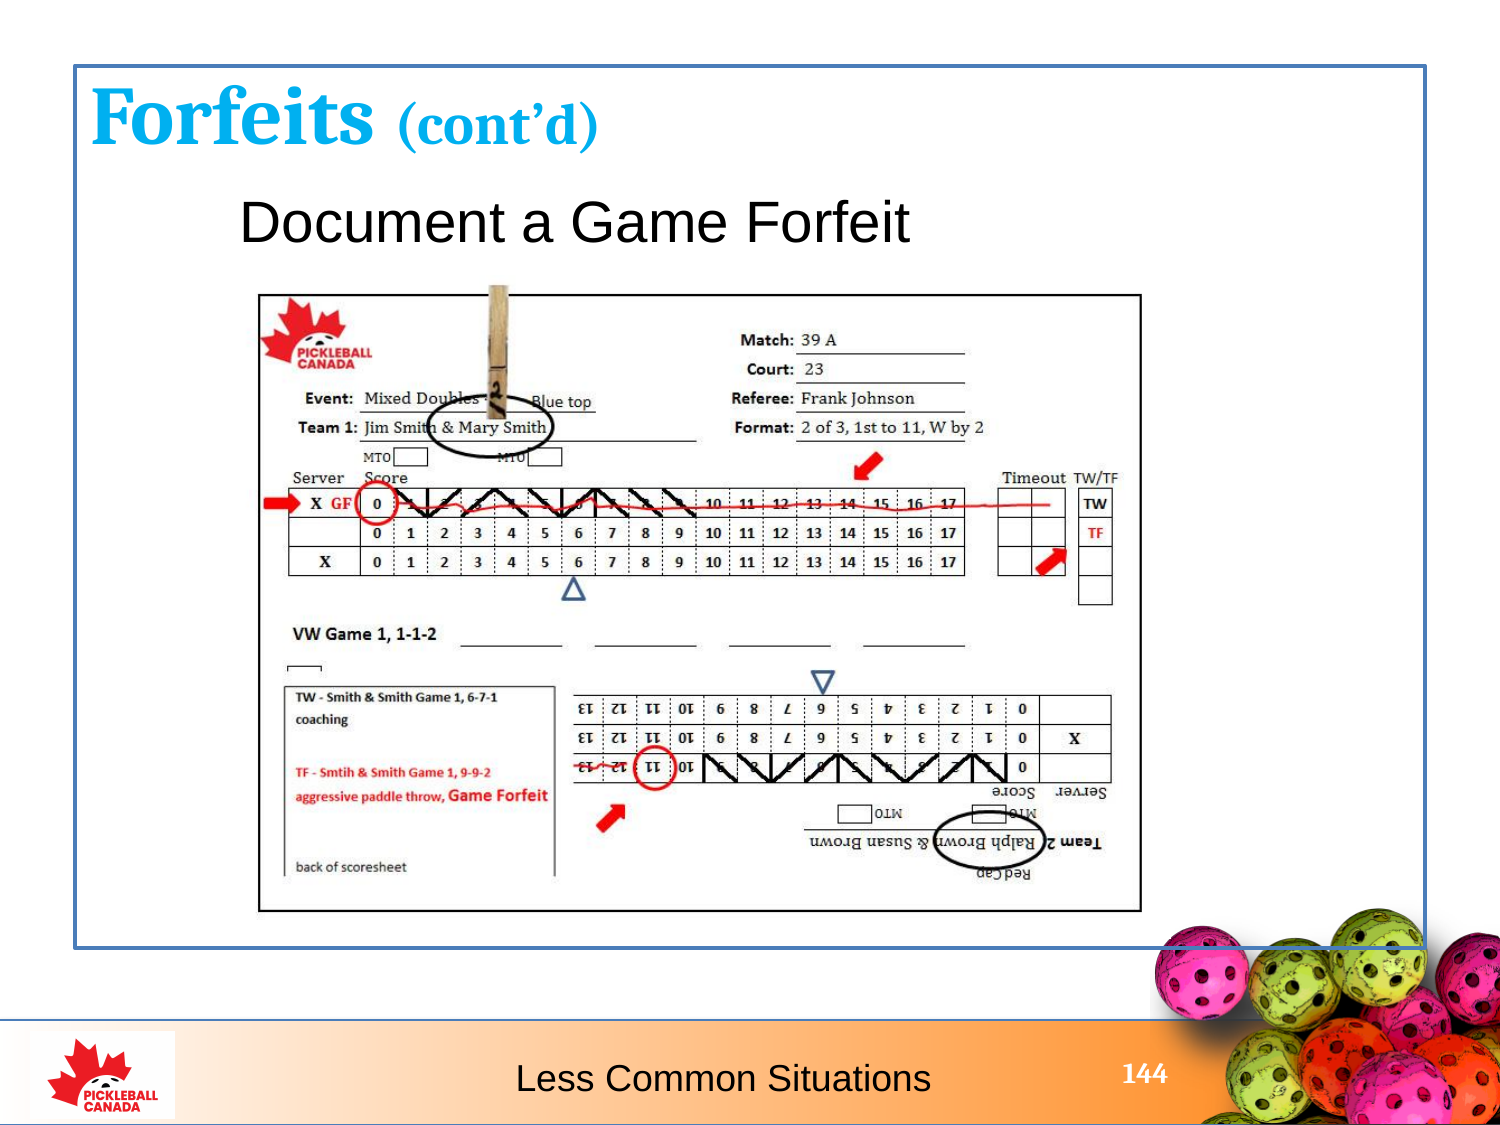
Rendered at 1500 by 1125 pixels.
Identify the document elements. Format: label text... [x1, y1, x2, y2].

picture [1150, 900, 1500, 1125]
picture [229, 275, 1172, 939]
text_box Forfeits (cont’d) Document a Game Forfeit [74, 65, 1425, 948]
picture [30, 1031, 175, 1119]
